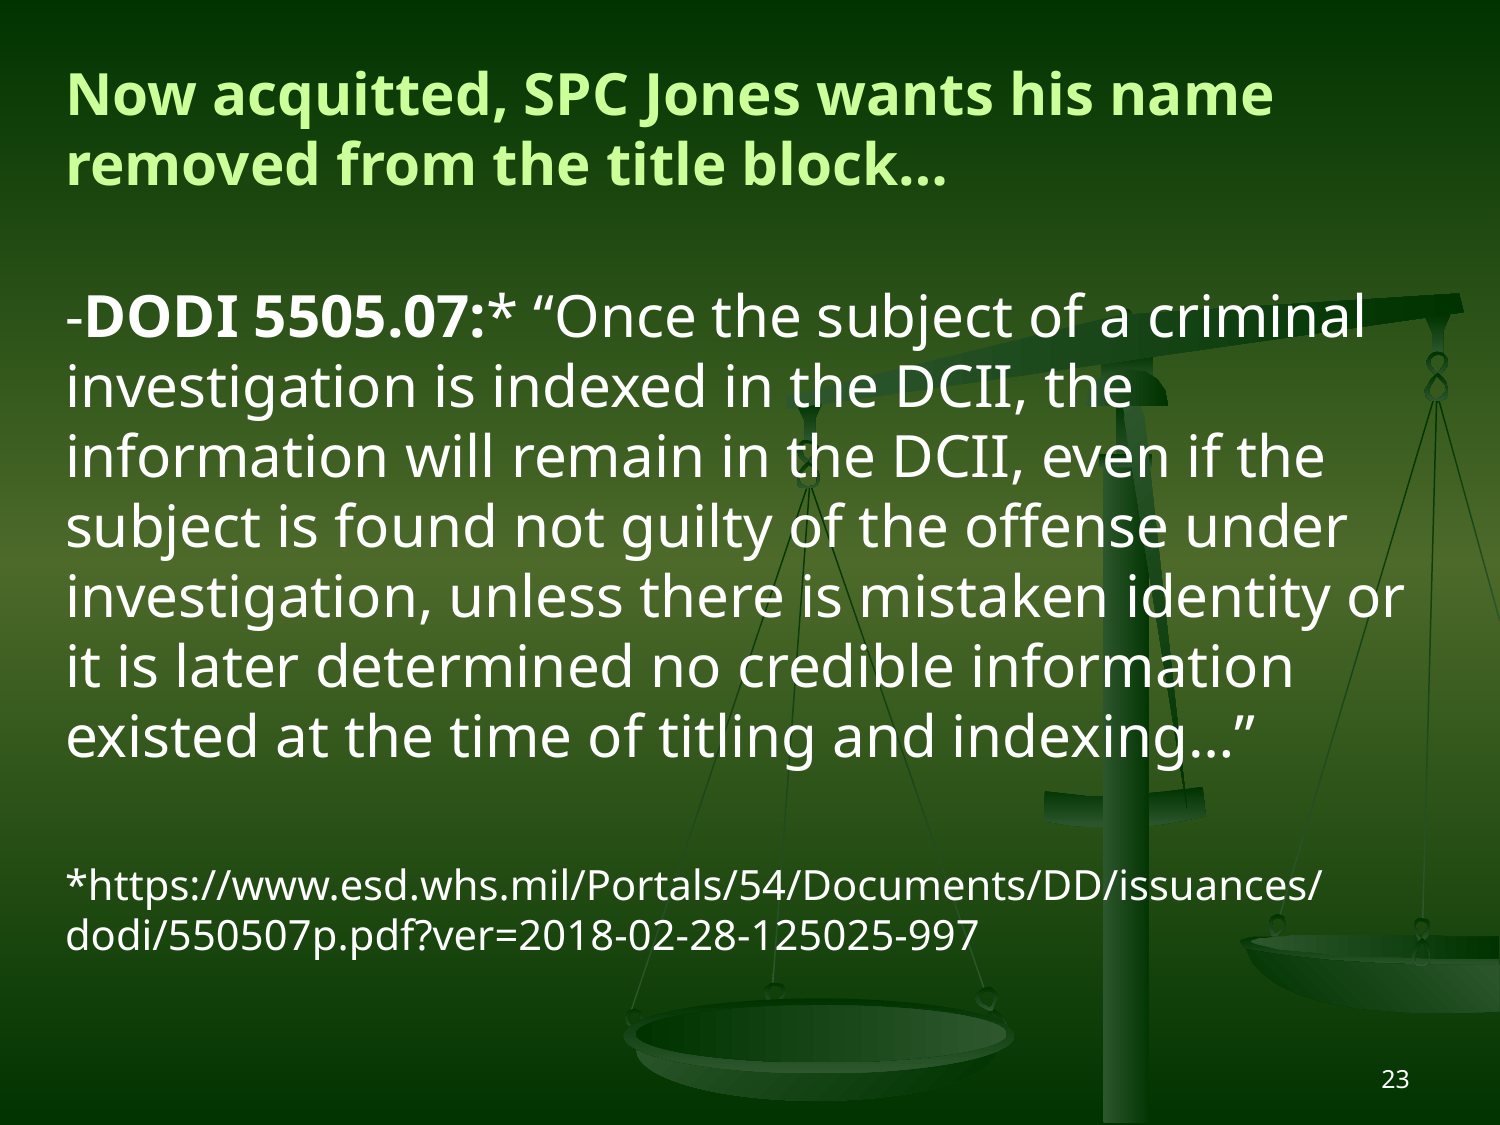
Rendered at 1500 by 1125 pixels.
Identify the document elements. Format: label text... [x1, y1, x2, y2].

slide_number 23 [1074, 1029, 1426, 1106]
list Now acquitted, SPC Jones wants his name removed from the title block… -DODI 5505.07:* “Once the subject of a criminal investigation is indexed in the DCII, the information will remain in the DCII, even if the subject is found not guilty of the offense under investigation, unless there is mistaken identity or it is later determined no credible information existed at the time of titling and indexing…” *https://www.esd.whs.mil/Portals/54/Documents/DD/issuances/dodi/550507p.pdf?ver=2018-02-28-125025-997 [49, 49, 1451, 1088]
